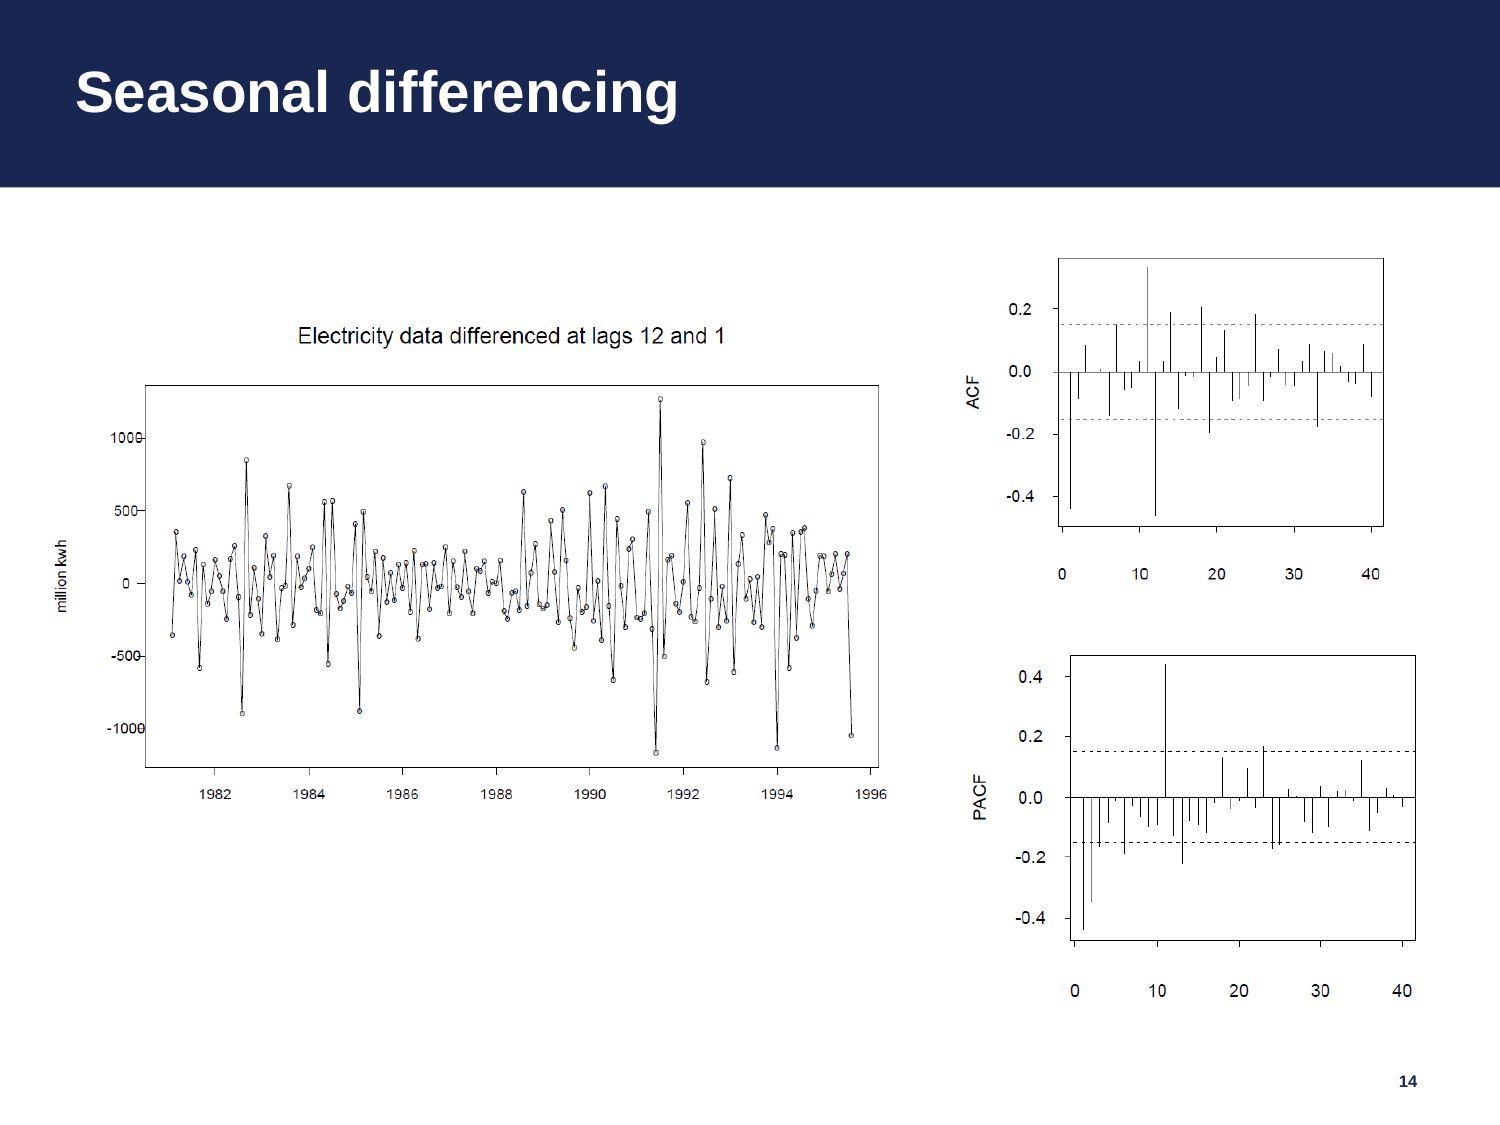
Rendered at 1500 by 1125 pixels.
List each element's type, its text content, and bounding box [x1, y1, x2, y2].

picture [953, 634, 1438, 1005]
slide_number 14 [1350, 1065, 1418, 1096]
picture [42, 313, 891, 812]
picture [953, 240, 1397, 589]
title Seasonal differencing [0, 0, 1500, 188]
